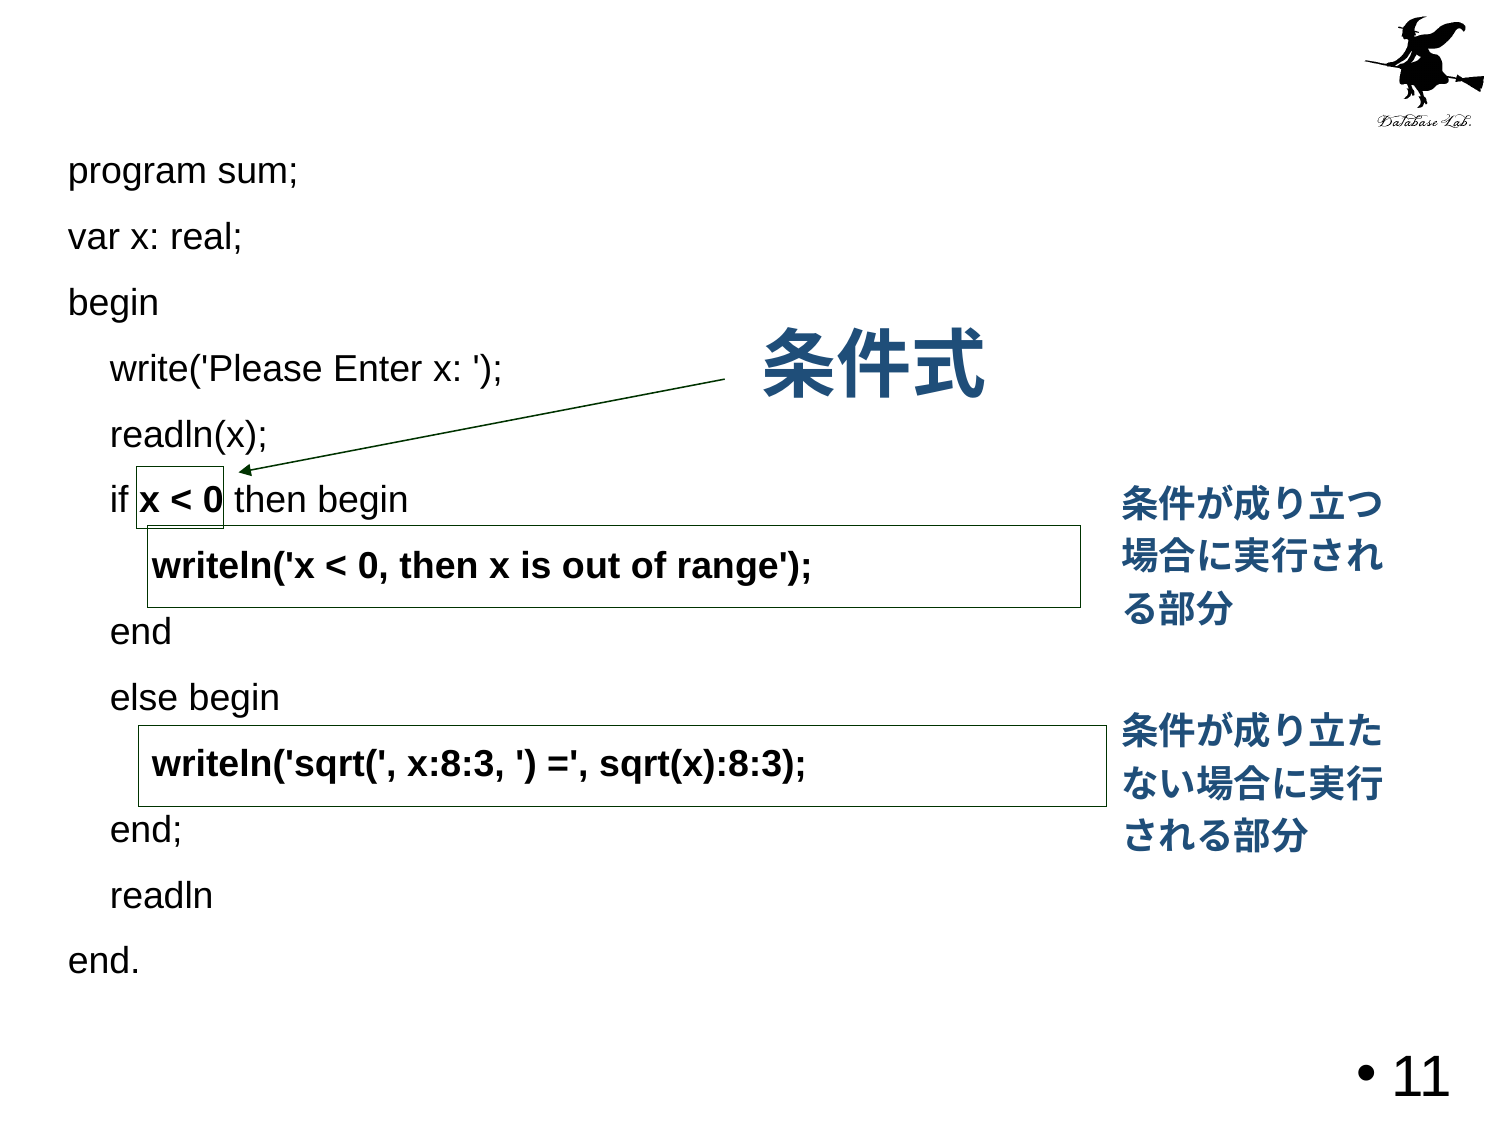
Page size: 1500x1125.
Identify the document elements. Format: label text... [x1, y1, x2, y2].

text_box 条件が成り立つ 場合に実行され る部分 [1106, 472, 1403, 642]
text_box [136, 466, 224, 528]
text_box 条件が成り立た ない場合に実行 される部分 [1106, 699, 1403, 870]
text_box [147, 525, 1081, 608]
text_box [238, 379, 725, 477]
picture [1362, 14, 1486, 130]
text_box [138, 725, 1107, 807]
text_box 条件式 [746, 308, 1002, 414]
list program sum; var x: real; begin write('Please Enter x: '); readln(x); if x < 0 then begin writeln('x < 0, then x is out of range'); end else begin writeln('sqrt(', x:8:3, ') =', sqrt(x):8:3); end; readln end. [52, 138, 1441, 1014]
slide_number 11 [1129, 1042, 1467, 1103]
